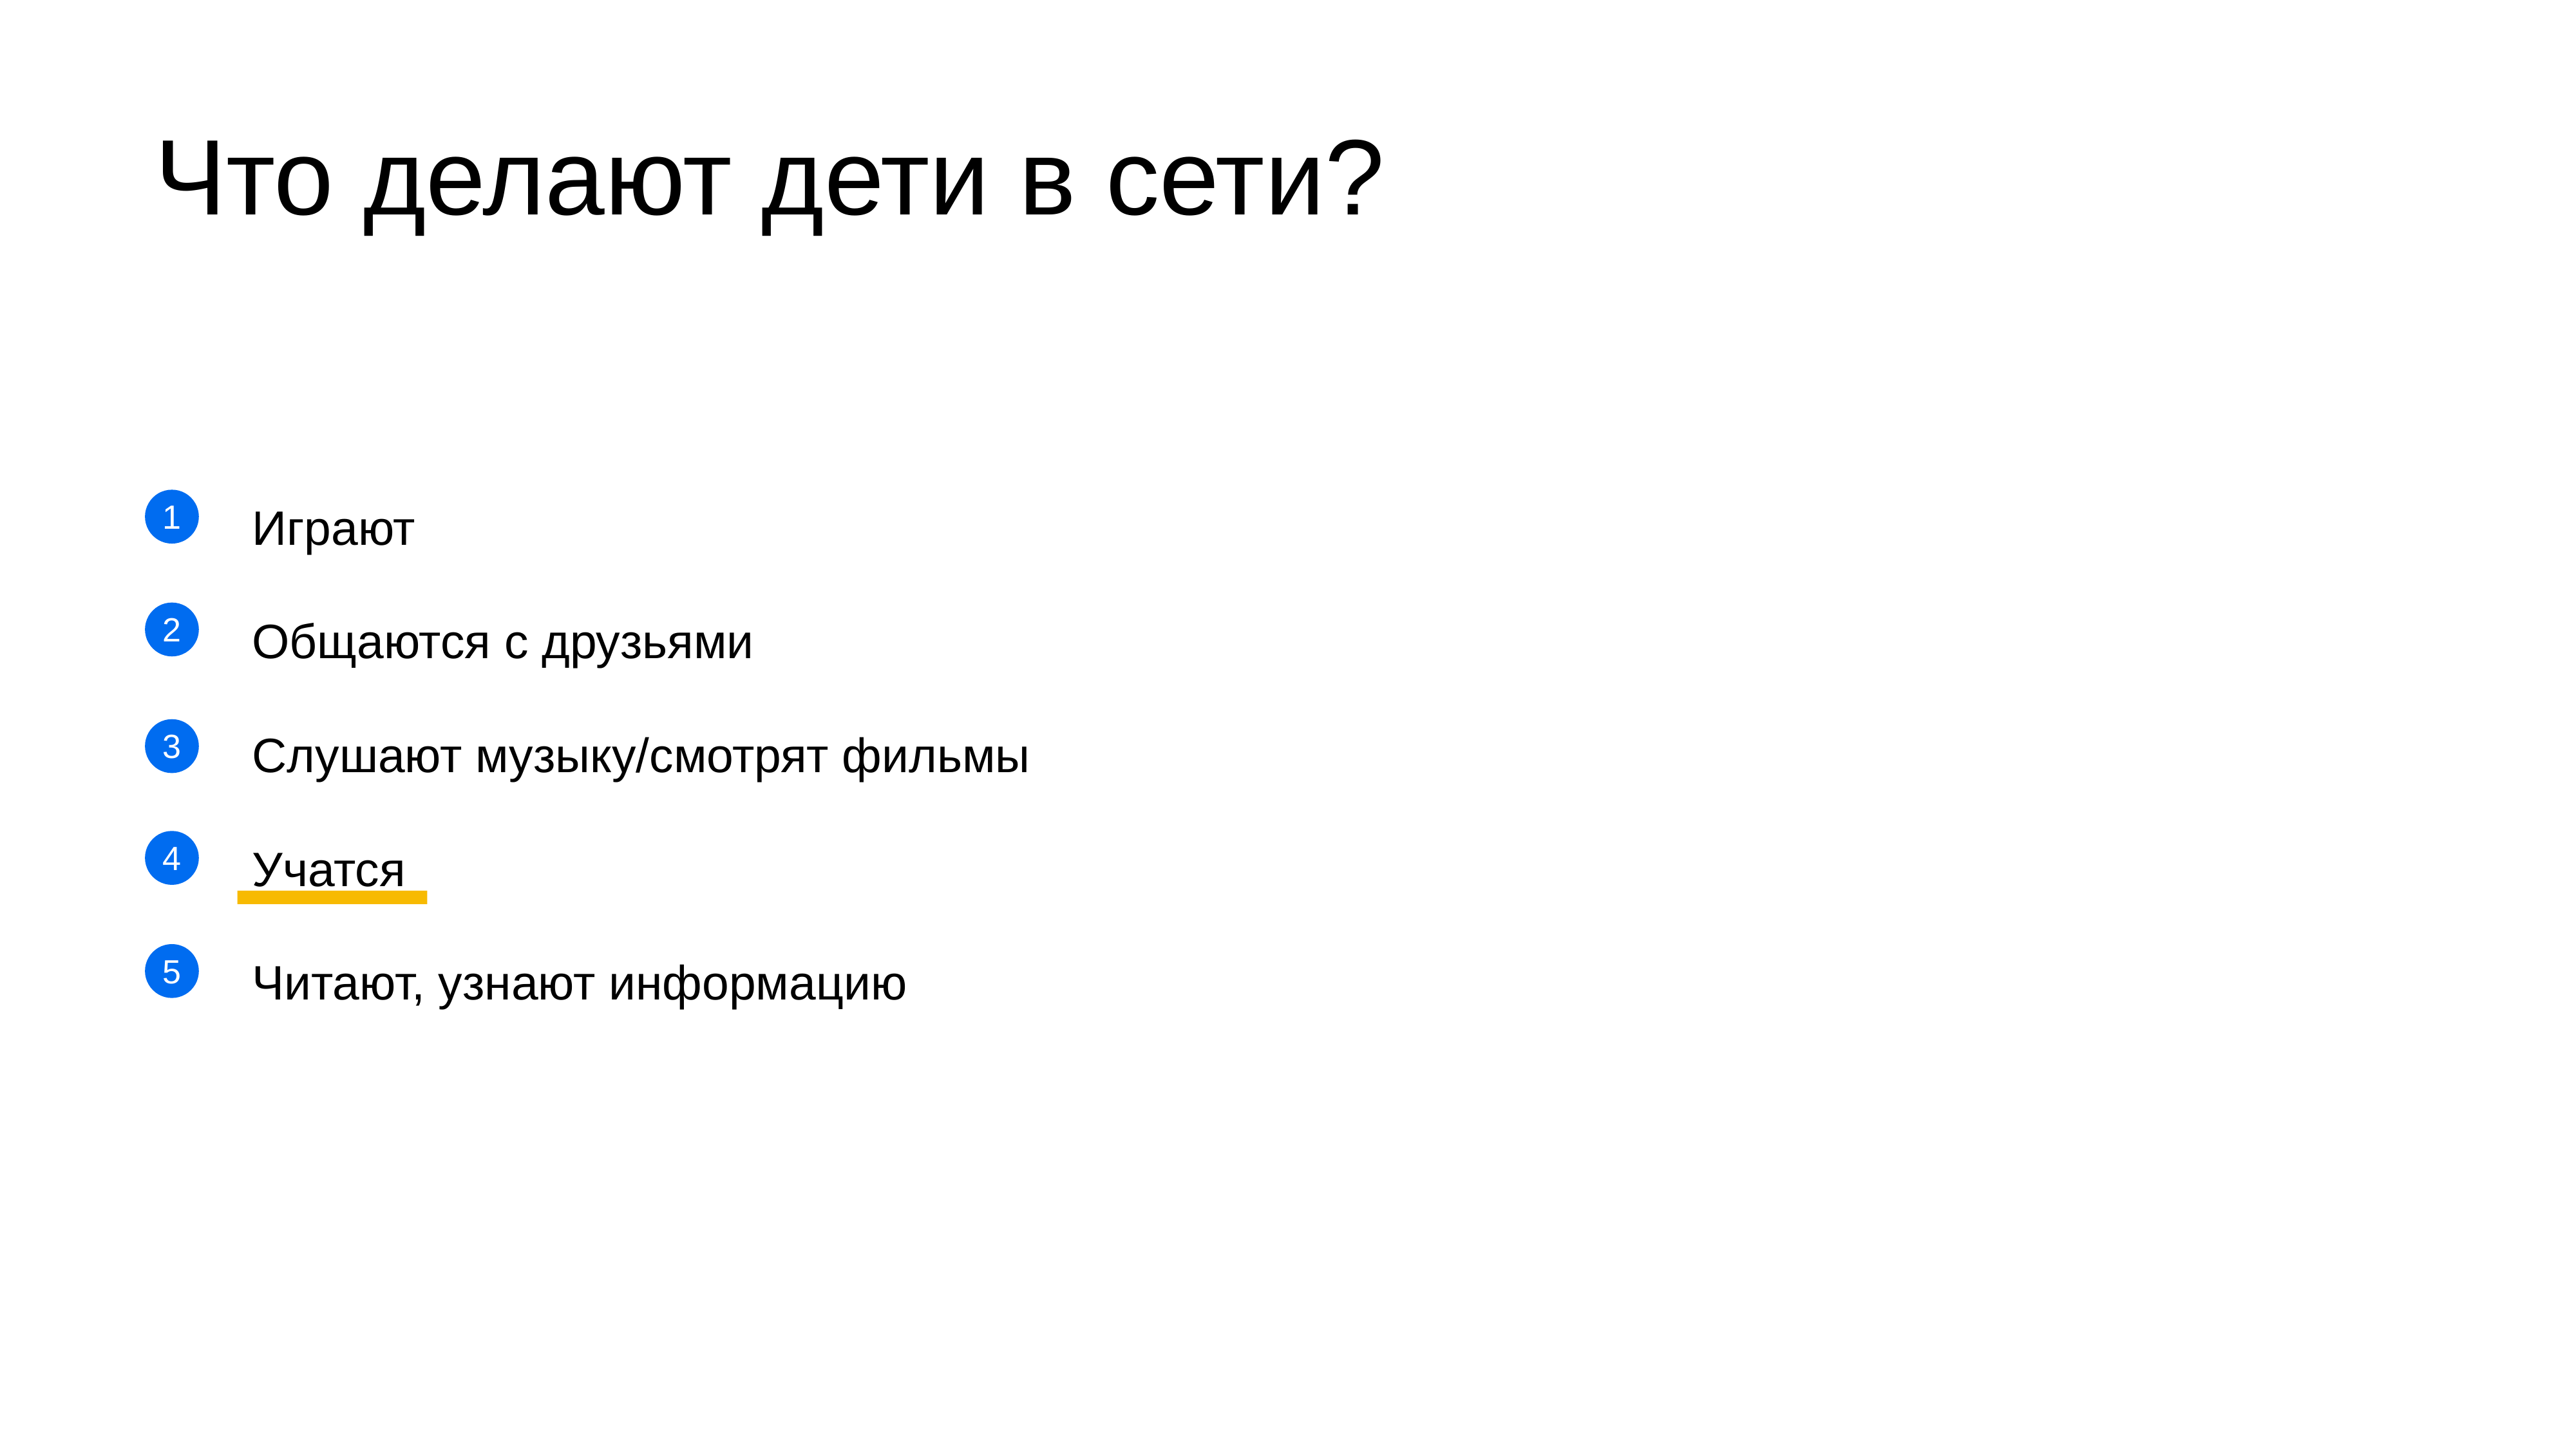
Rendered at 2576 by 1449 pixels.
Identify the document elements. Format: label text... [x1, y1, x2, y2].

text_box Играют Общаются с друзьями Слушают музыку/смотрят фильмы Учатся Читают, узнают информацию [244, 460, 1421, 1018]
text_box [144, 489, 200, 998]
text_box [237, 891, 428, 904]
text_box Что делают дети в сети? [147, 87, 1394, 244]
